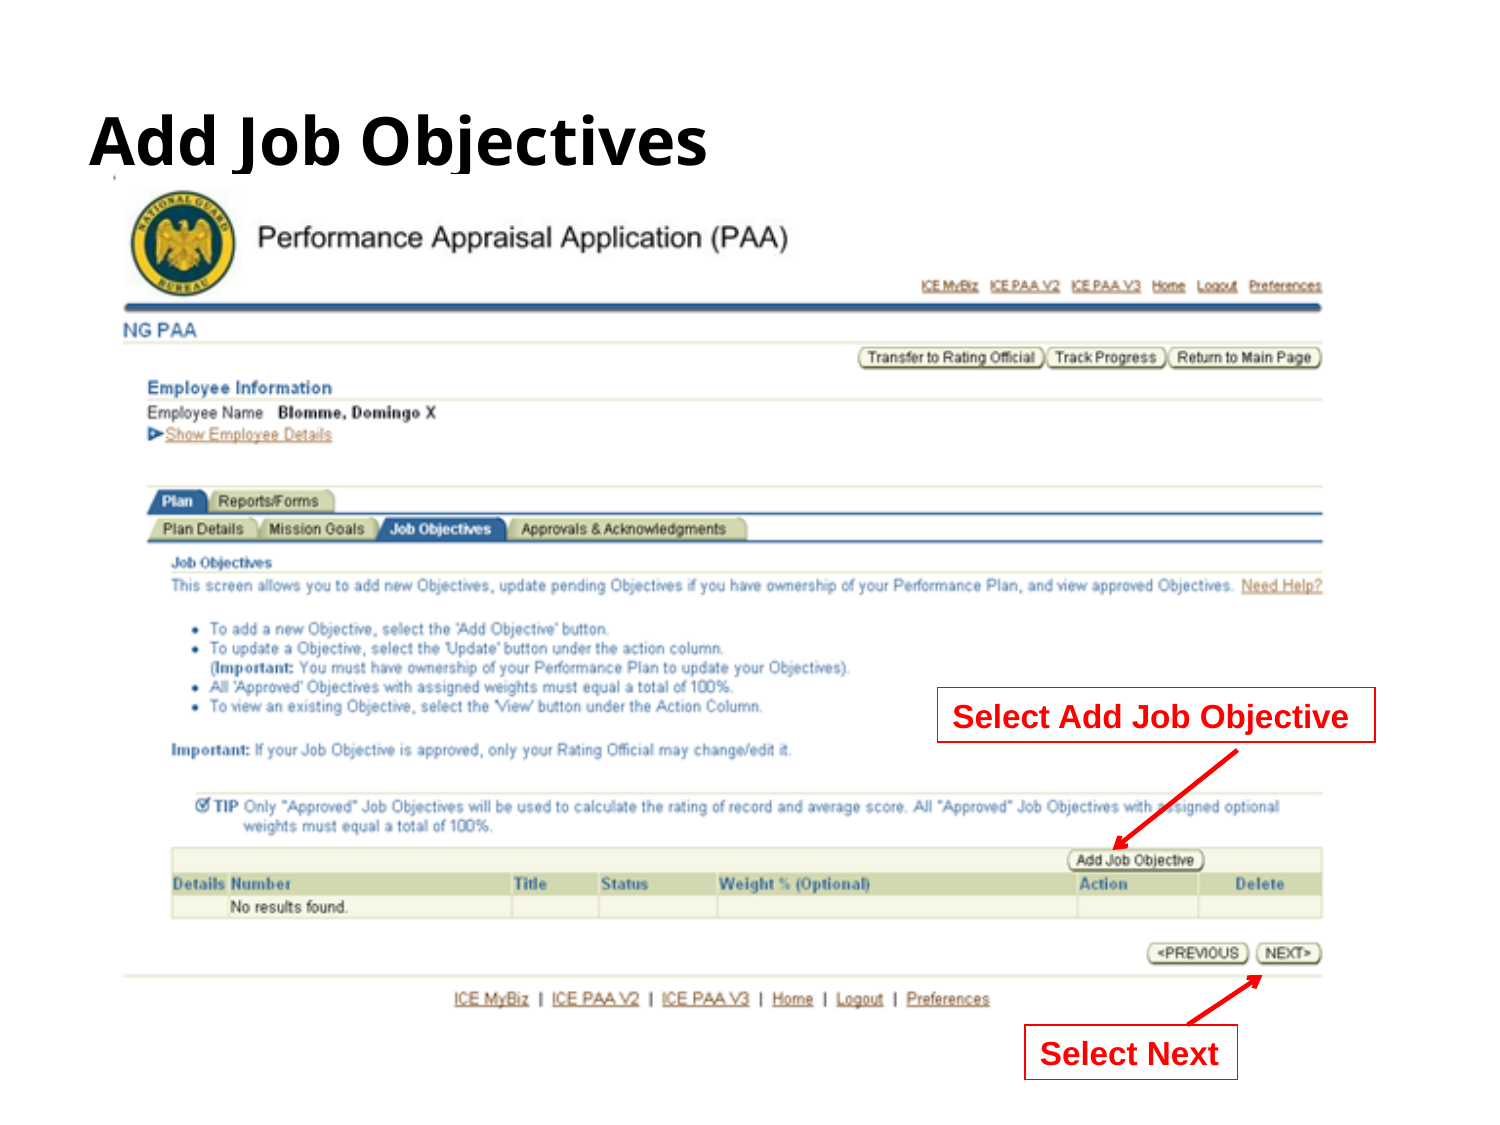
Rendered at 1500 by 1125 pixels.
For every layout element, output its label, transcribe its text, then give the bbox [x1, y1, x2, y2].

text_box Select Add Job Objective [1331, 687, 1375, 743]
picture [112, 174, 1326, 1038]
text_box Select Next [1024, 1049, 1238, 1080]
title Add Job Objectives [75, 45, 1425, 233]
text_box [1187, 974, 1263, 1026]
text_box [1112, 749, 1238, 851]
